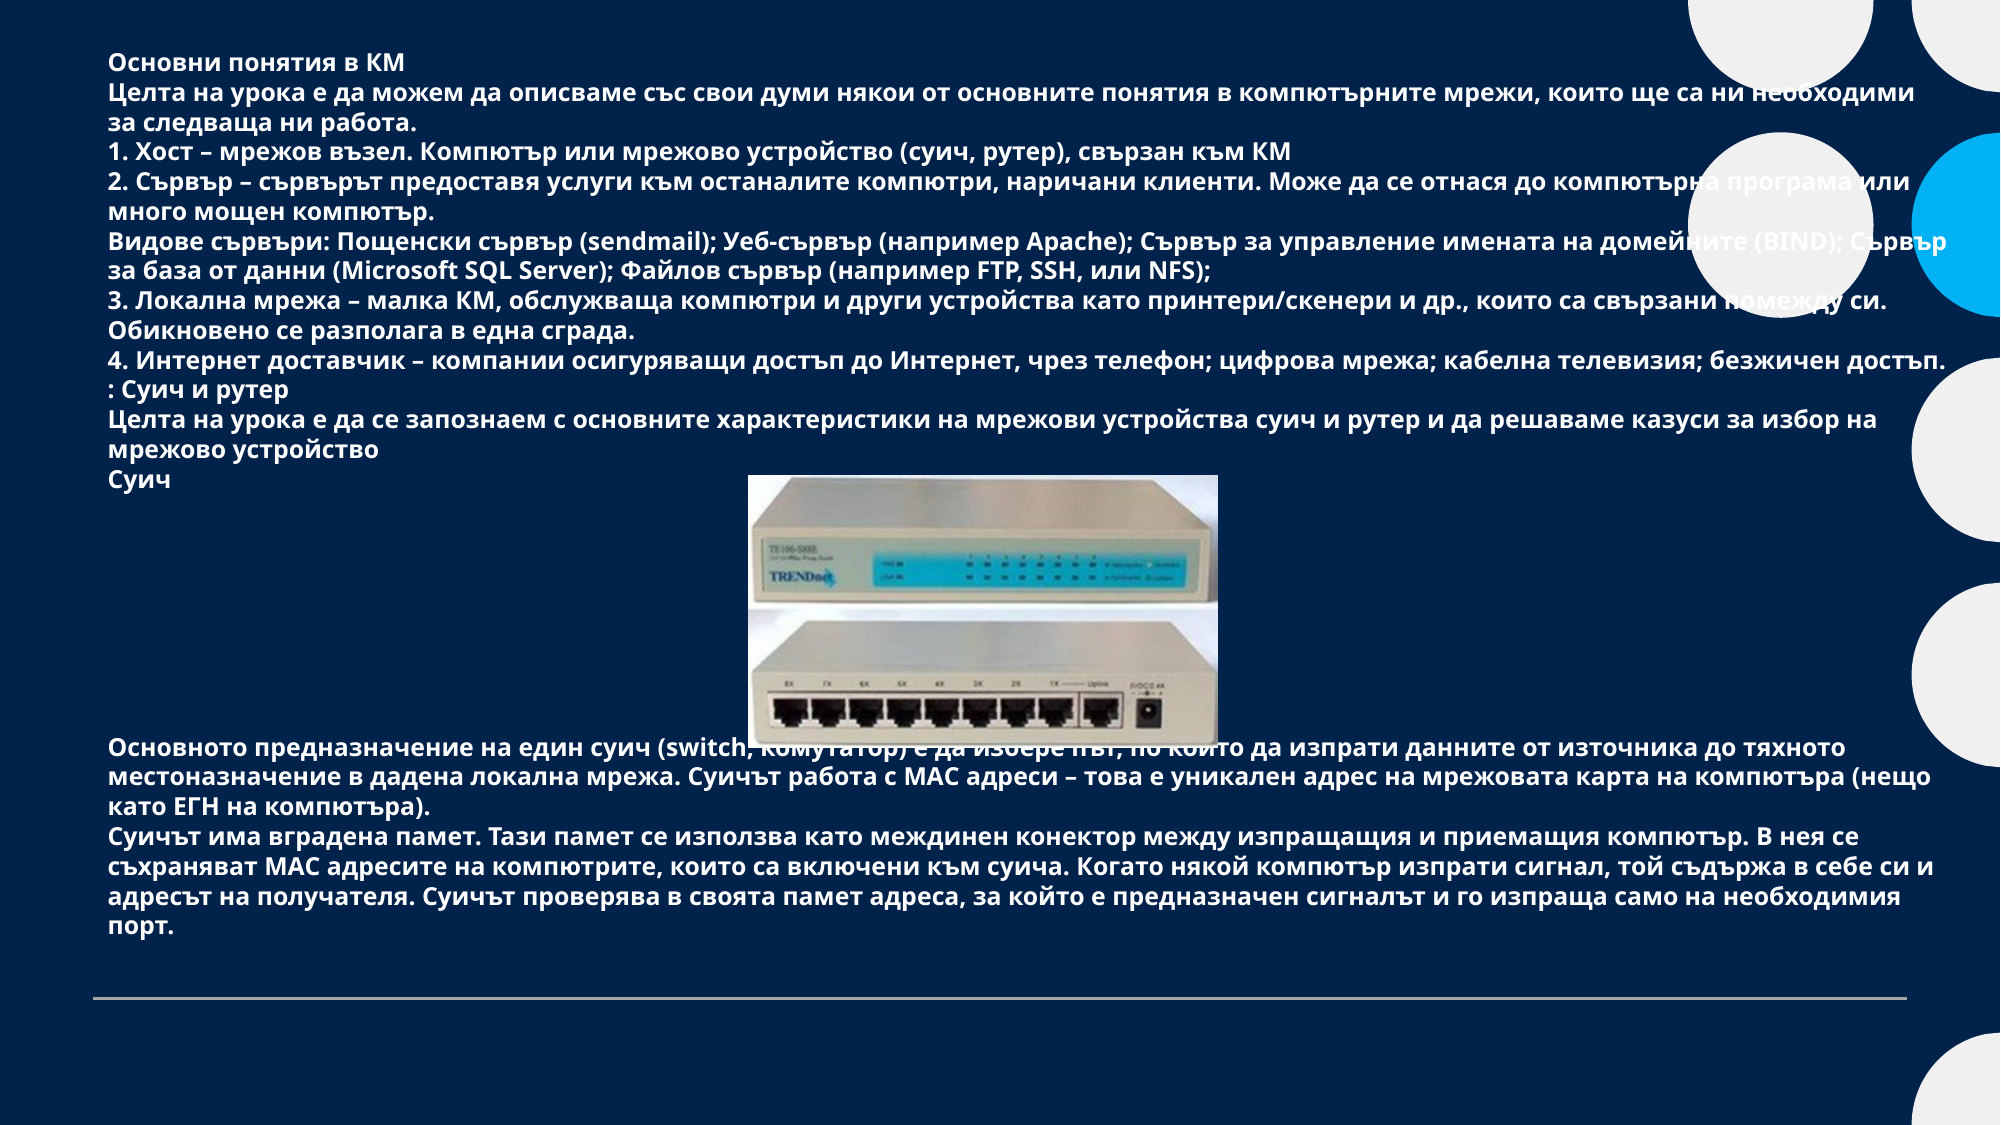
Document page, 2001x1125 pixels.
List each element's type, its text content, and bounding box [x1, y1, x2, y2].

picture [748, 475, 1218, 748]
title Основни понятия в КМ Целта на урока е да можем да описваме със свои думи някои от основните понятия в компютърните мрежи, които ще са ни необходими за следваща ни работа. 1. Хост – мрежов възел. Компютър или мрежово устройство (суич, рутер), свързан към КМ 2. Сървър – сървърът предоставя услуги към останалите компютри, наричани клиенти. Може да се отнася до компютърна програма или много мощен компютър. Видове сървъри: Пощенски сървър (sendmail); Уеб-сървър (например Apache); Сървър за управление имената на домейните (BIND); Сървър за база от данни (Microsoft SQL Server); Файлов сървър (например FTP, SSH, или NFS); 3. Локална мрежа – малка КМ, обслужваща компютри и други устройства като принтери/скенери и др., които са свързани помежду си. Обикновено се разполага в една сграда. 4. Интернет доставчик – компании осигуряващи достъп до Интернет, чрез телефон; цифрова мрежа; кабелна телевизия; безжичен достъп. : Суич и рутер Целта на урока е да се запознаем с основните характеристики на мрежови устройства суич и рутер и да решаваме казуси за избор на мрежово устройство Суич Основното предназначение на един суич (switch, комутатор) е да избере път, по който да изпрати данните от източника до тяхното местоназначение в дадена локална мрежа. Суичът работа с МАС адреси – това е уникален адрес на мрежовата карта на компютъра (нещо като ЕГН на компютъра). Суичът има вградена памет. Тази памет се използва като междинен конектор между изпращащия и приемащия компютър. В нея се съхраняват МАС адресите на компютрите, които са включени към суича. Когато някой компютър изпрати сигнал, той съдържа в себе си и адресът на получателя. Суичът проверява в своята памет адреса, за който е предназначен сигналът и го изпраща само на необходимия порт. [92, 39, 1965, 993]
